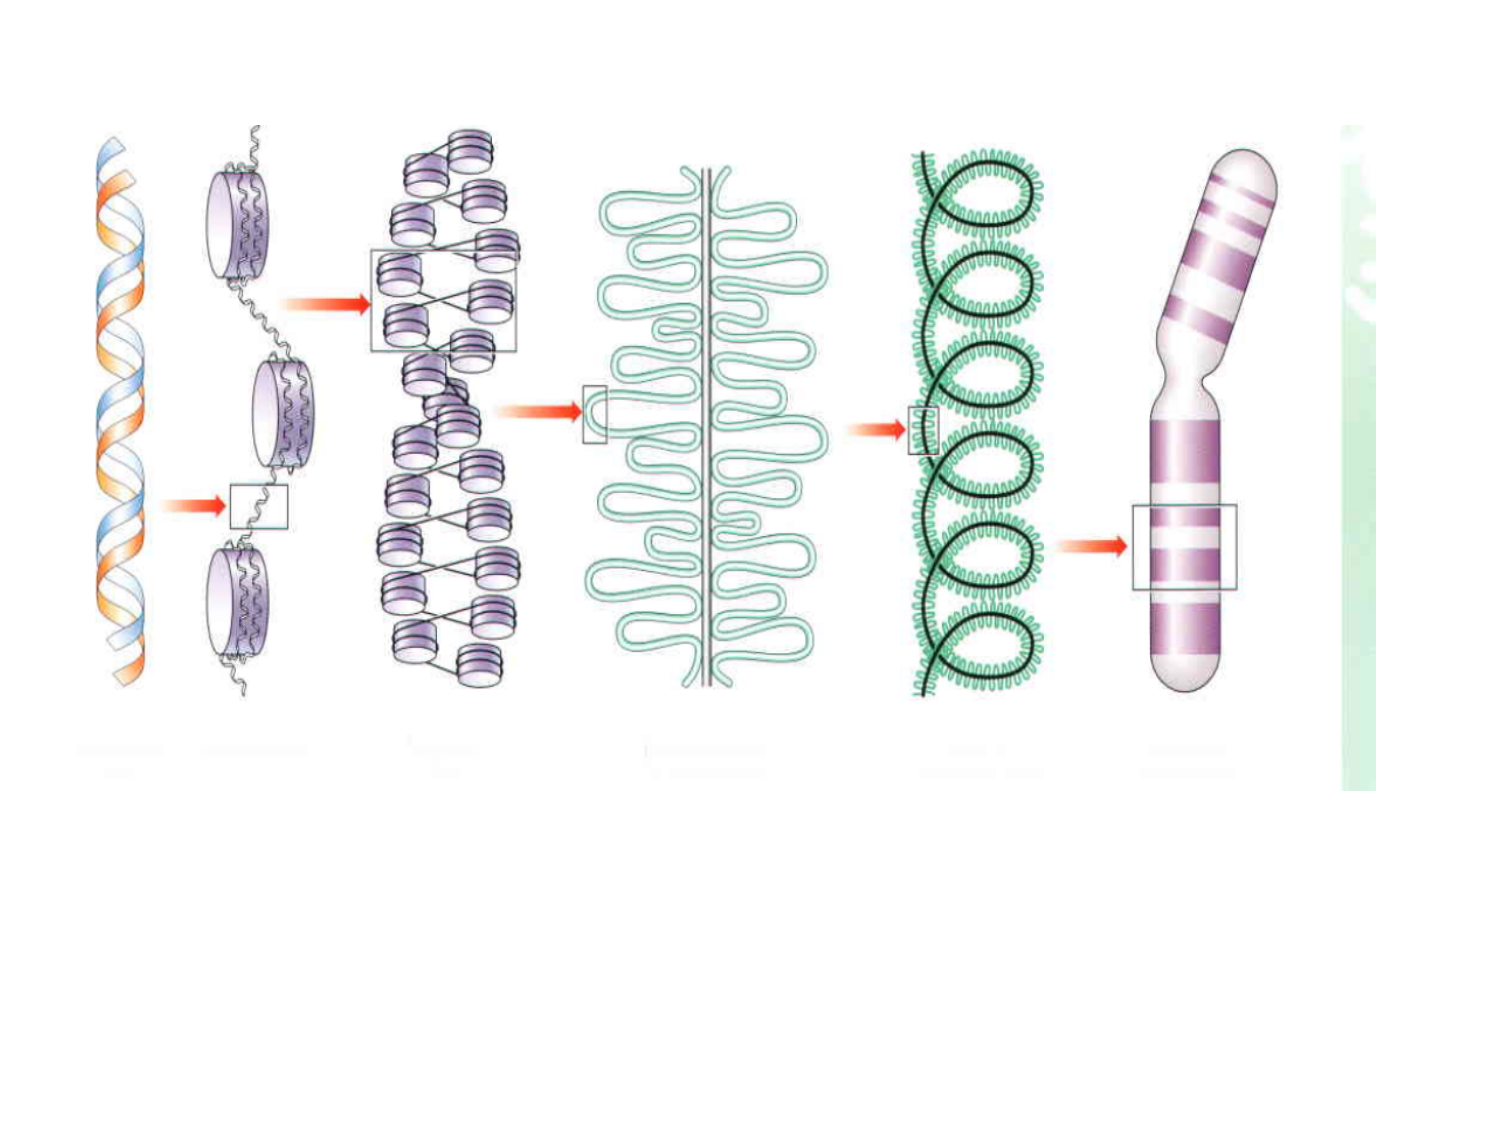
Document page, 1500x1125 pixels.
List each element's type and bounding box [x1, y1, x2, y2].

picture [64, 125, 1377, 791]
